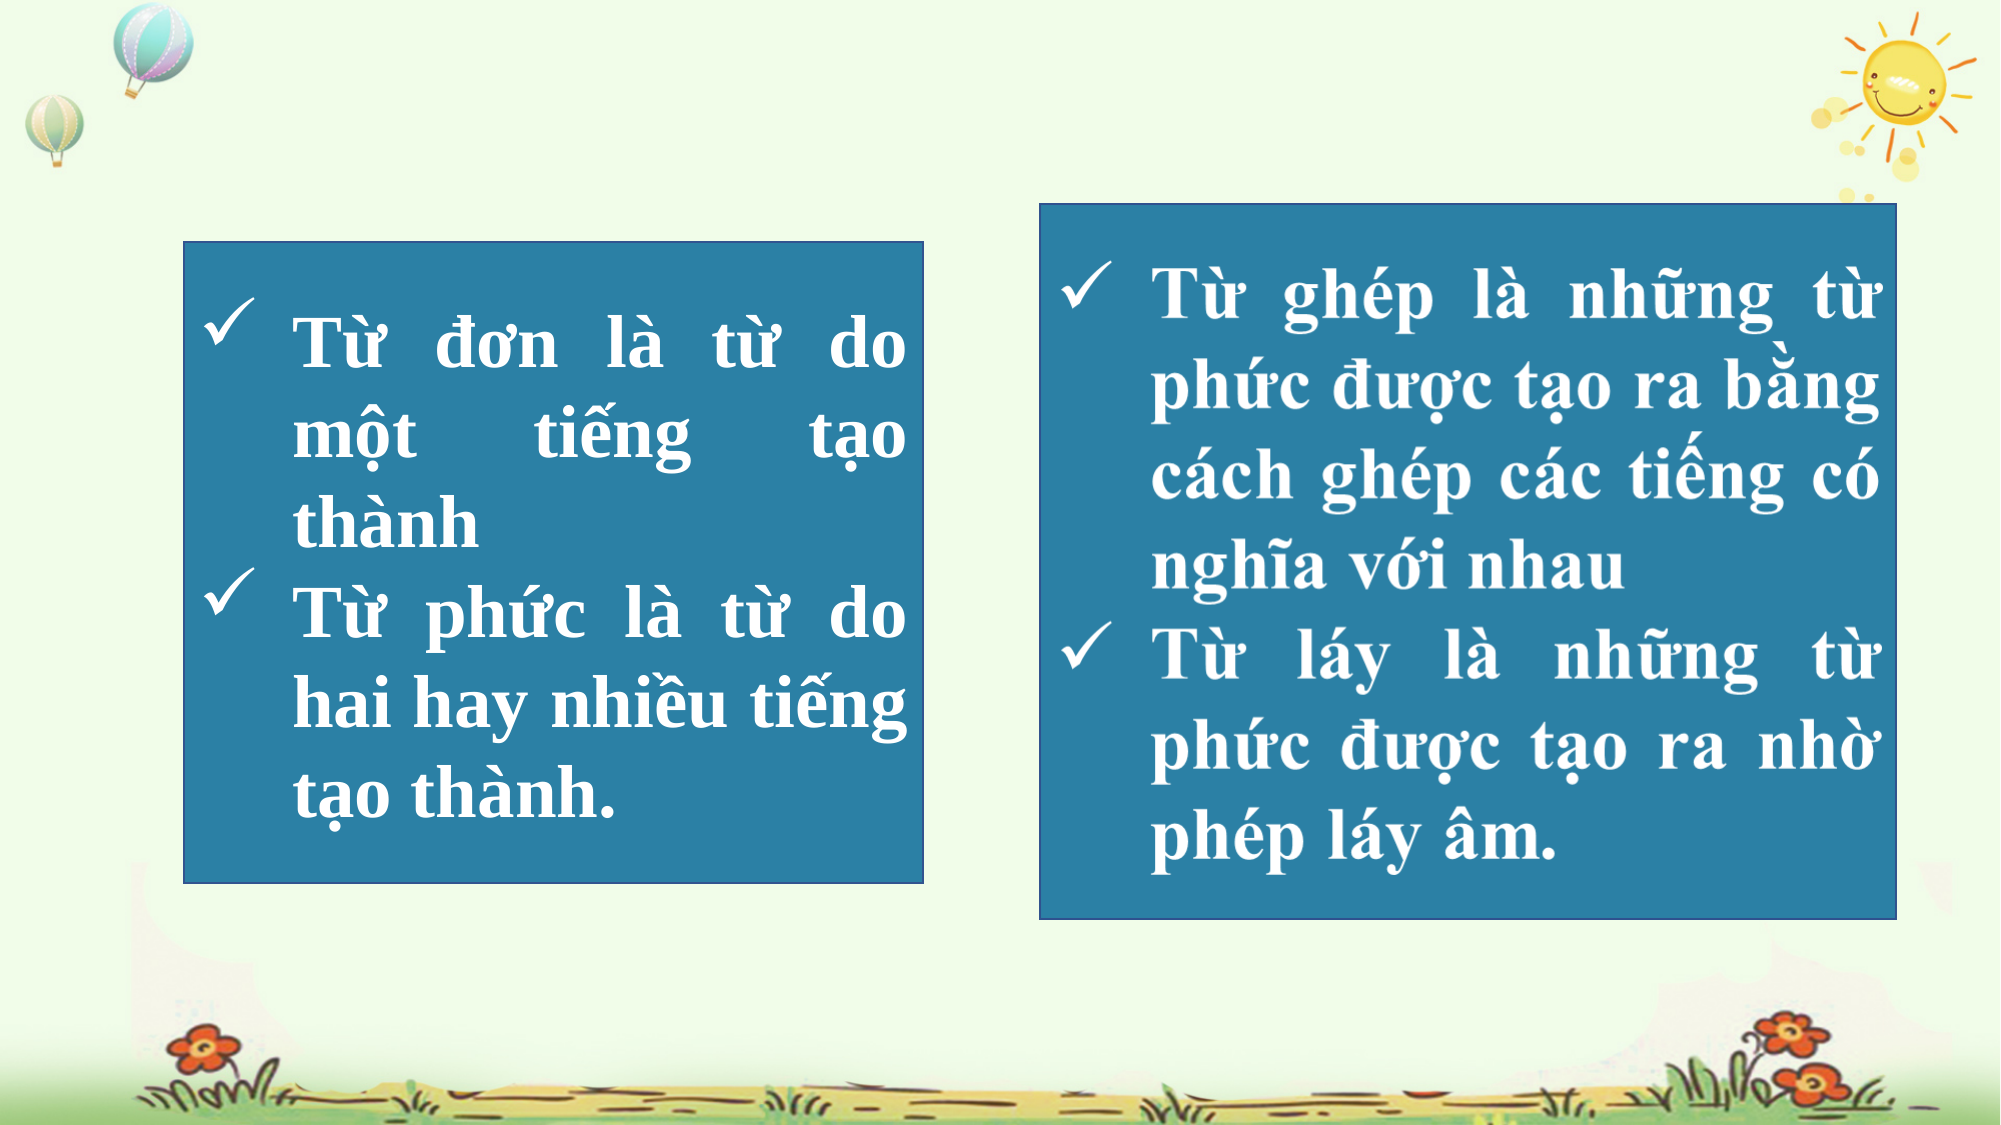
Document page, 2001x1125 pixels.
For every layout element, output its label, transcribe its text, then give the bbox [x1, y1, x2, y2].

text_box Từ đơn là từ do một tiếng tạo thành Từ phức là từ do hai hay nhiều tiếng tạo thành. [183, 241, 924, 884]
picture [0, 0, 2001, 1125]
